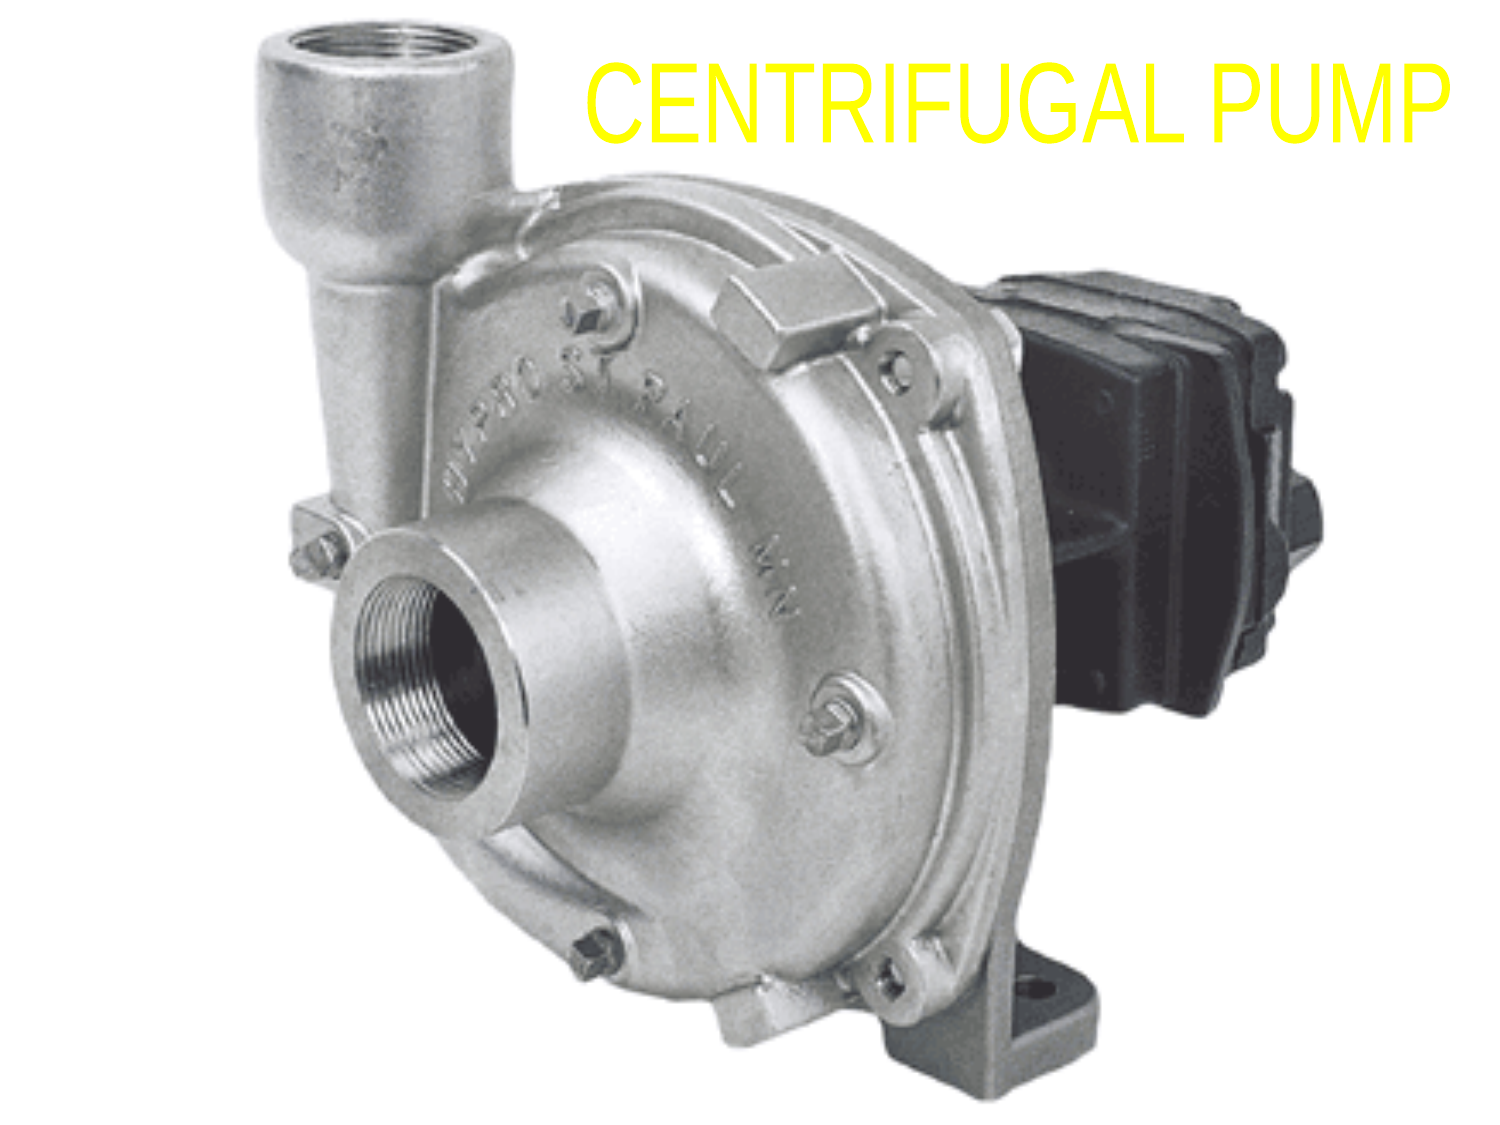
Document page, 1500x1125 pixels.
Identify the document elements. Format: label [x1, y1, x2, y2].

picture [224, 0, 1338, 1125]
